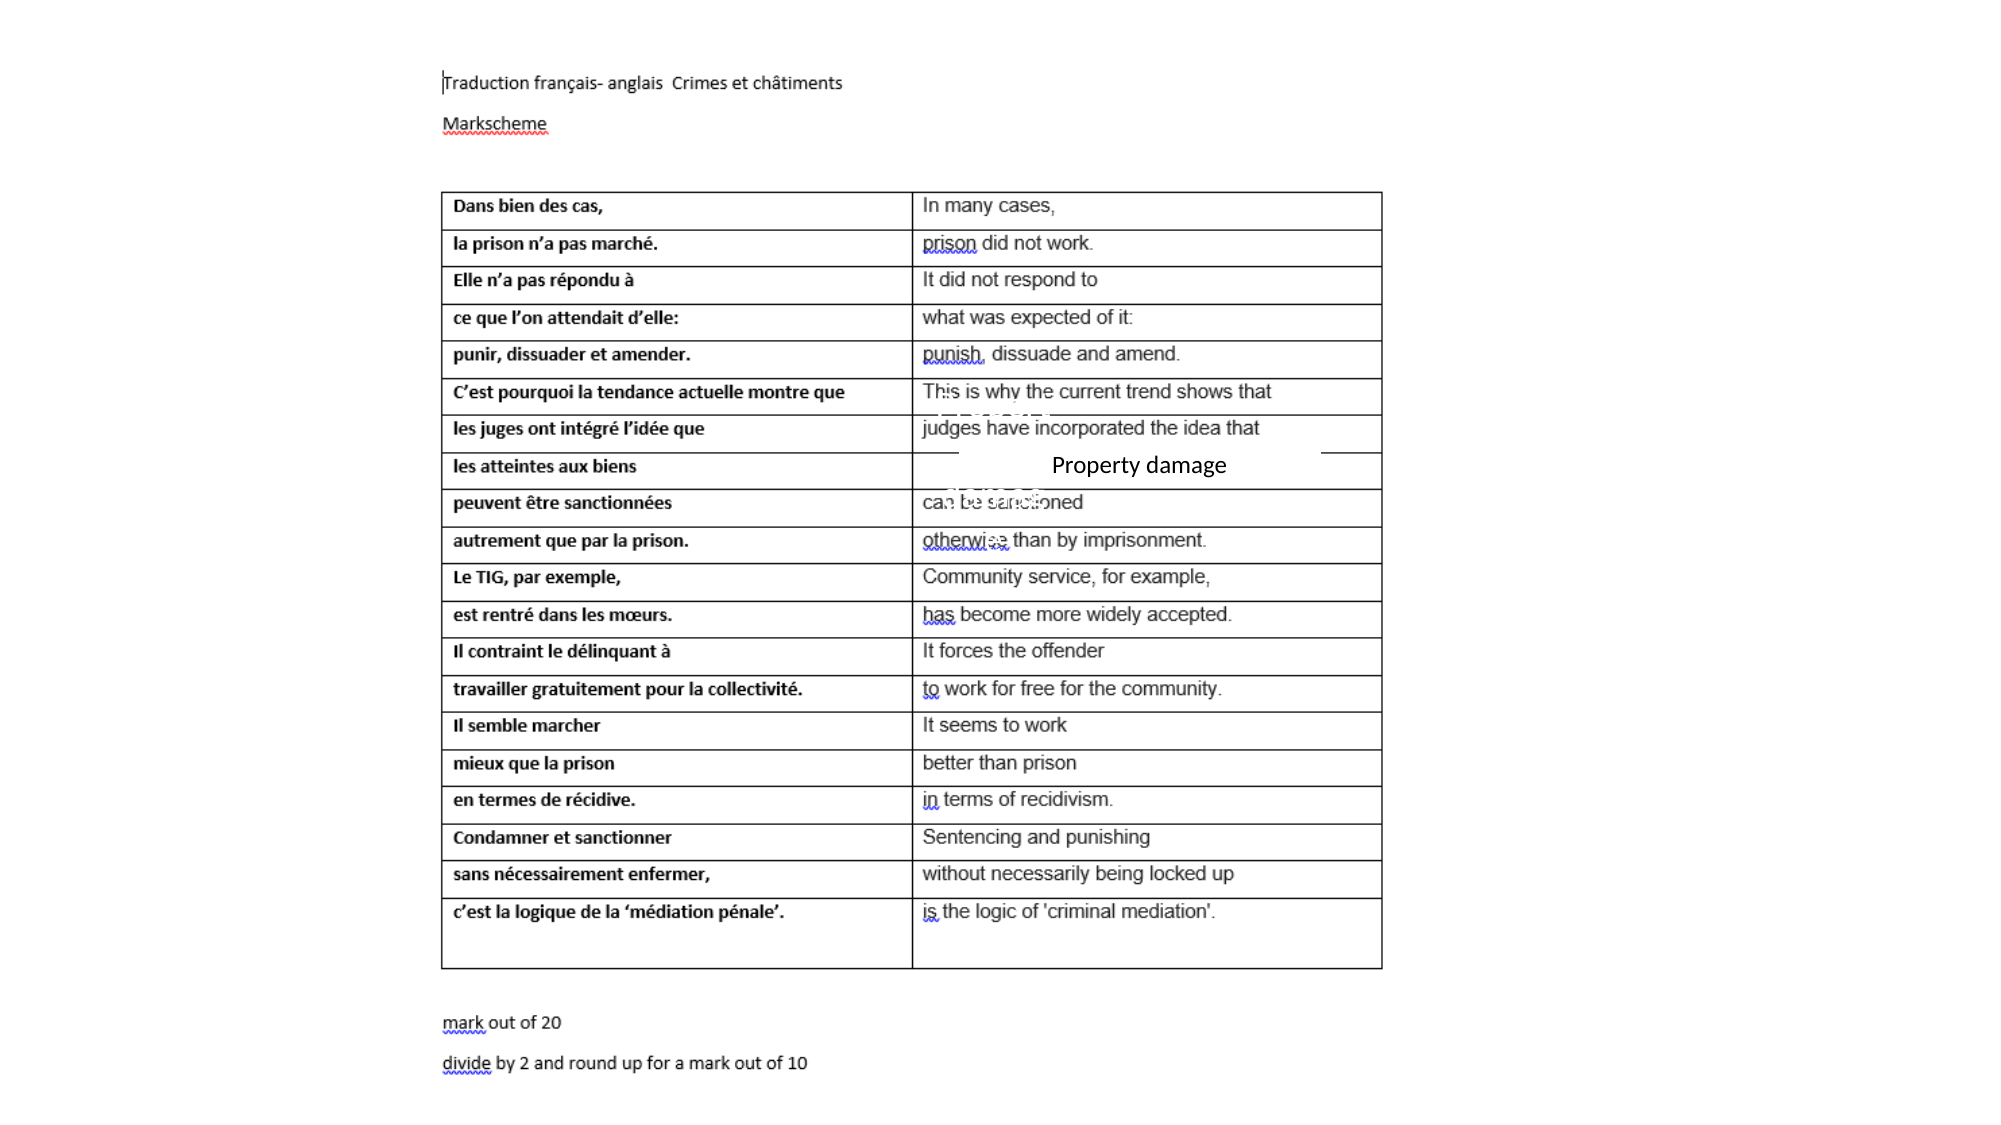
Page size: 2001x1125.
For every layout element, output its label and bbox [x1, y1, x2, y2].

list [409, 20, 1414, 1113]
